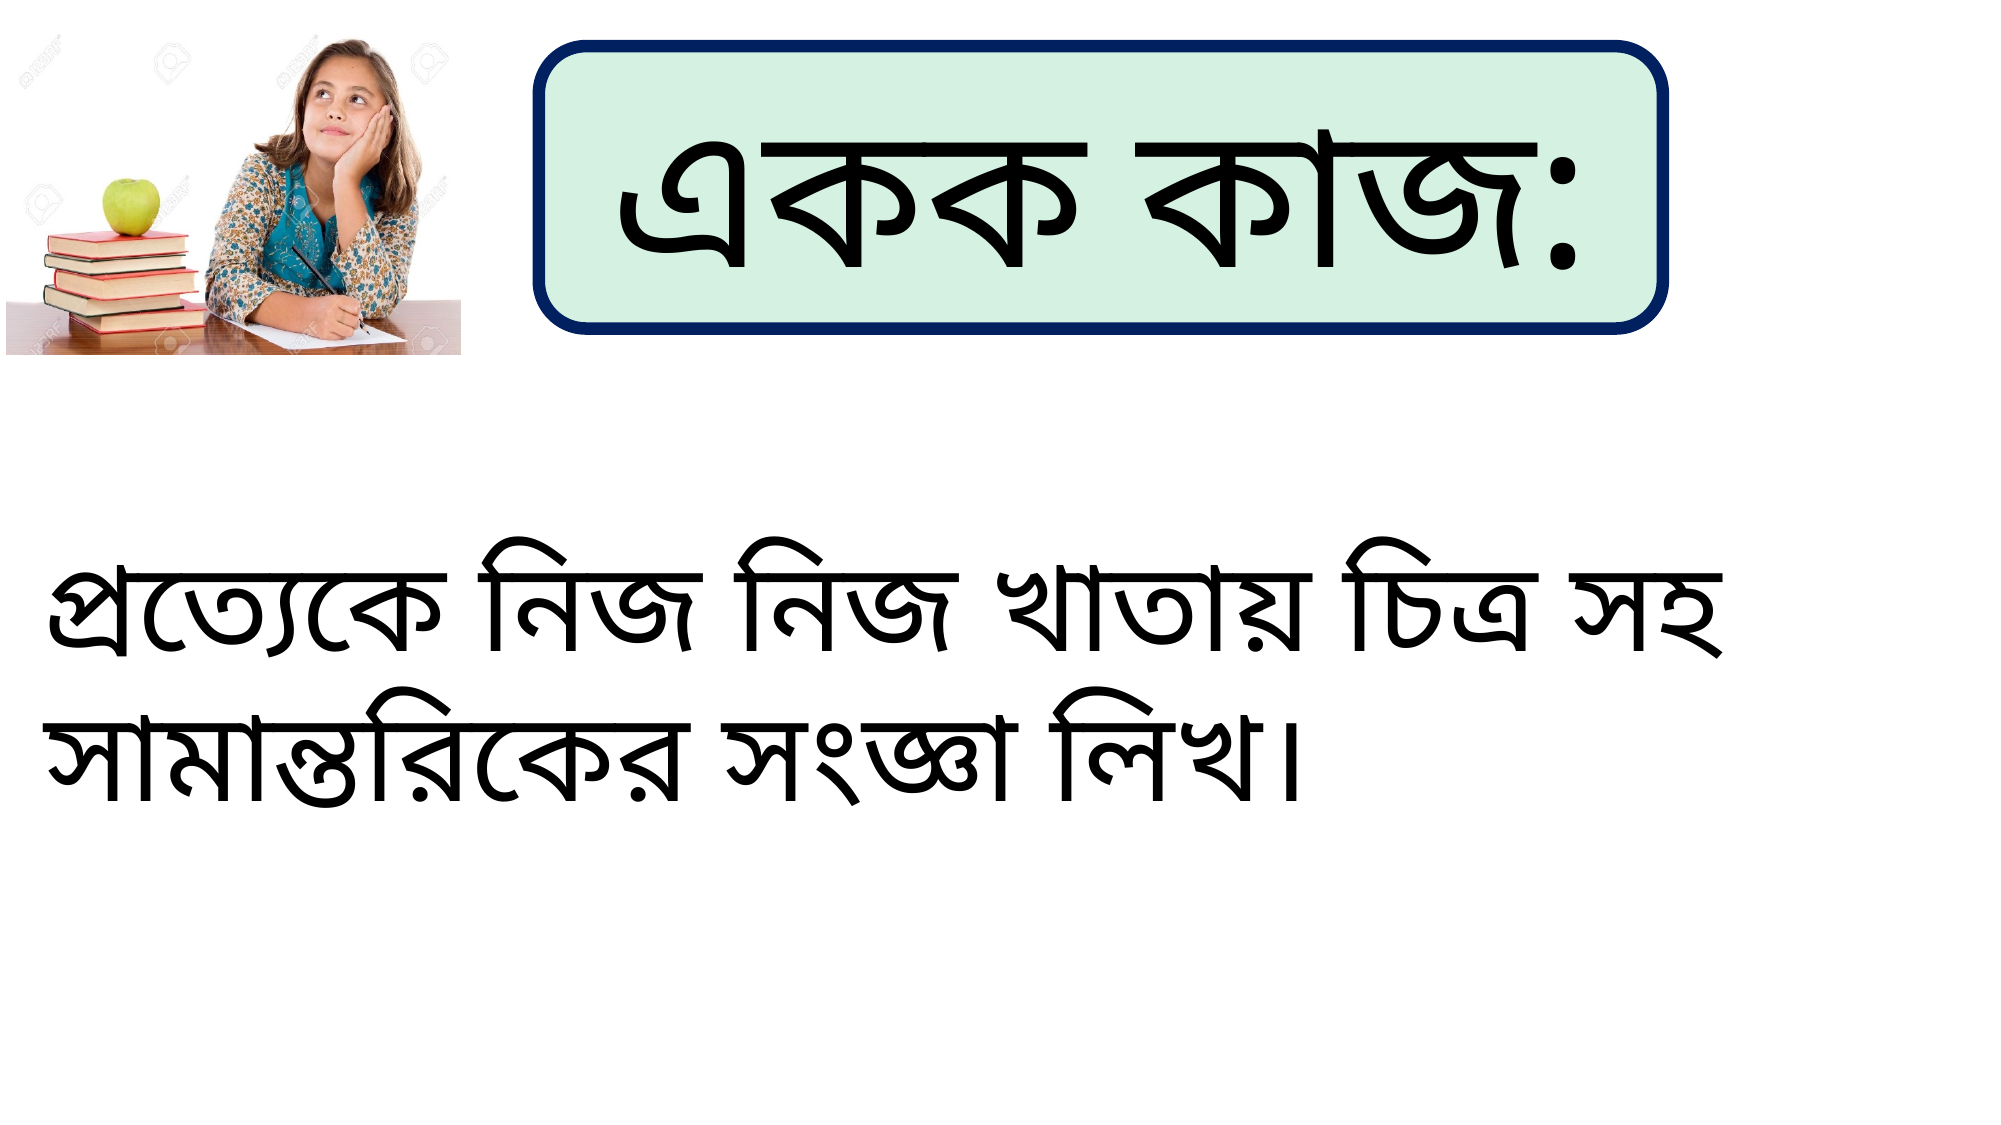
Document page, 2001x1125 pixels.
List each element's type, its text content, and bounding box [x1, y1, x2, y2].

text_box একক কাজ: [538, 46, 1663, 329]
picture [6, 22, 461, 355]
text_box প্রত্যেকে নিজ নিজ খাতায় চিত্র সহ সামান্তরিকের সংজ্ঞা লিখ। [29, 518, 1918, 834]
